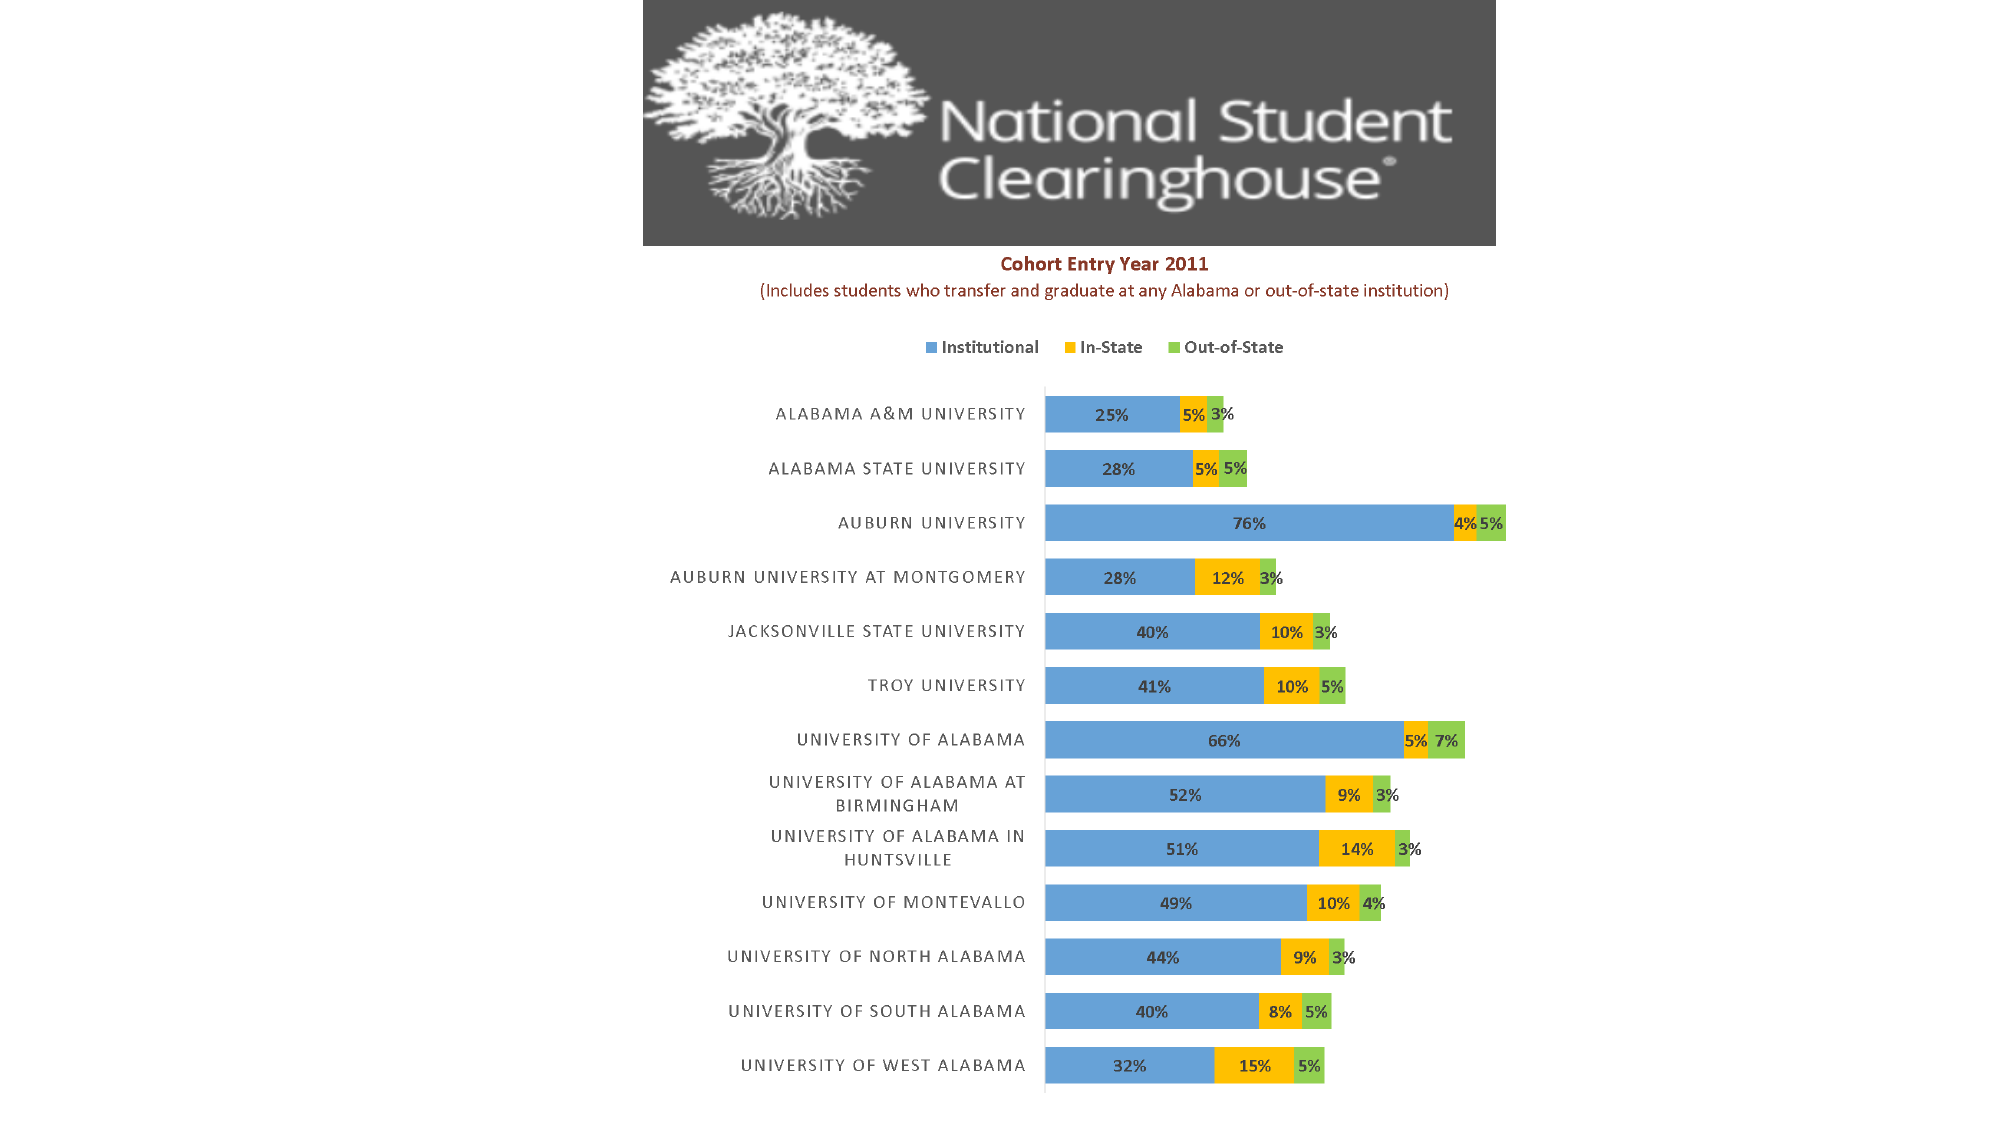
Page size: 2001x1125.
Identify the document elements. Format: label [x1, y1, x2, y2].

picture [612, 0, 1614, 1125]
